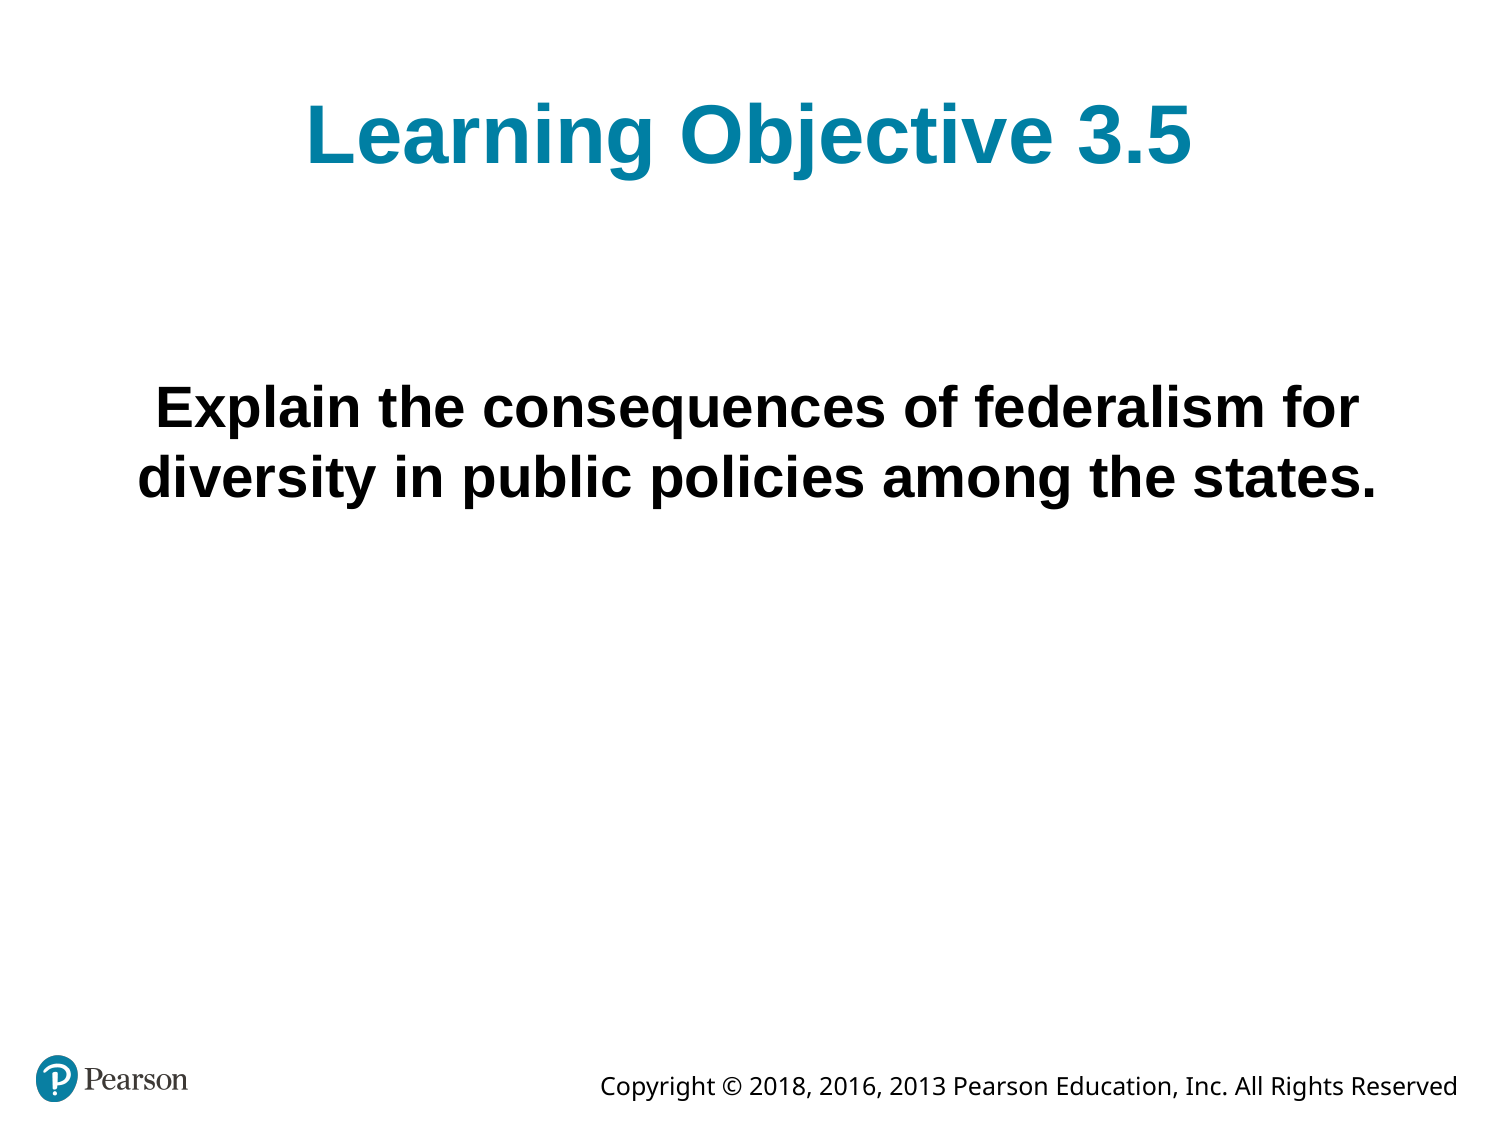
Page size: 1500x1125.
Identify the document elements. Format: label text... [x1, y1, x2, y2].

picture [36, 1088, 47, 1102]
picture [62, 1055, 188, 1102]
picture [44, 1064, 70, 1089]
picture [36, 1055, 52, 1071]
title Learning Objective 3.5 [75, 35, 1425, 195]
list Explain the consequences of federalism for diversity in public policies among the states. [75, 262, 1425, 1005]
